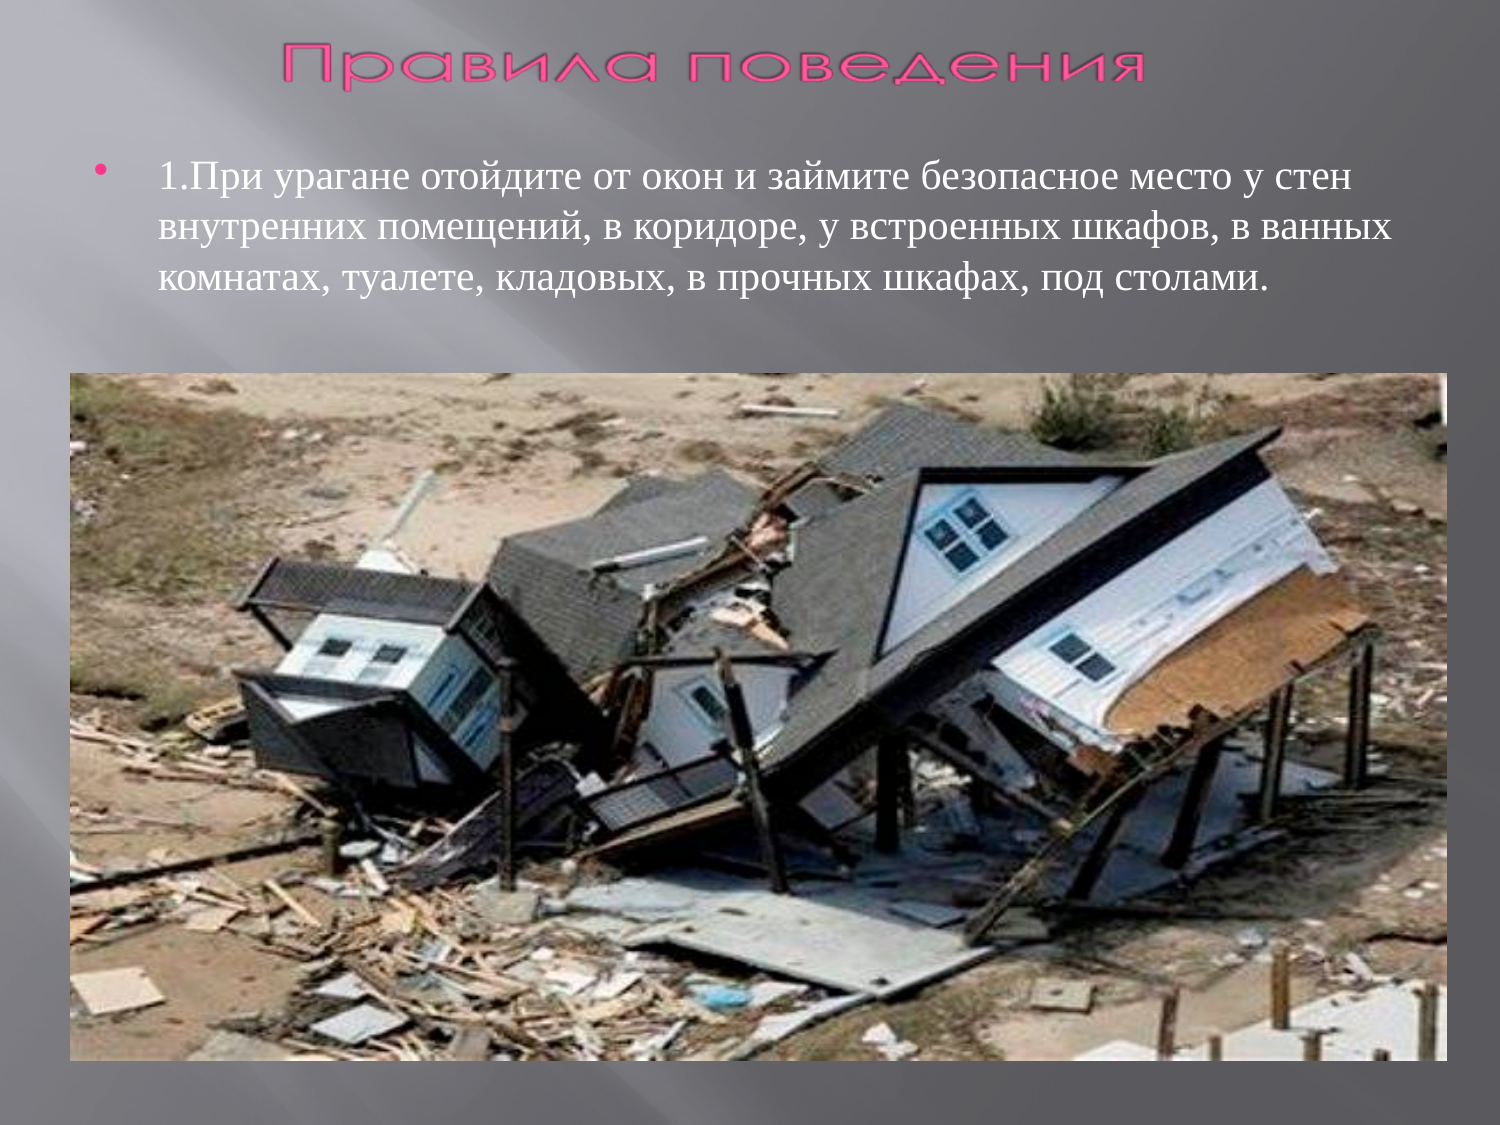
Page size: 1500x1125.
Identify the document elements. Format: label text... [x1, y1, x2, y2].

text_box 1.При урагане отойдите от окон и займите безопасное место у стен внутренних помещений, в коридоре, у встроенных шкафов, в ванных комнатах, туалете, кладовых, в прочных шкафах, под столами. [70, 140, 1418, 362]
picture [70, 373, 1448, 1061]
picture [182, 0, 1500, 130]
